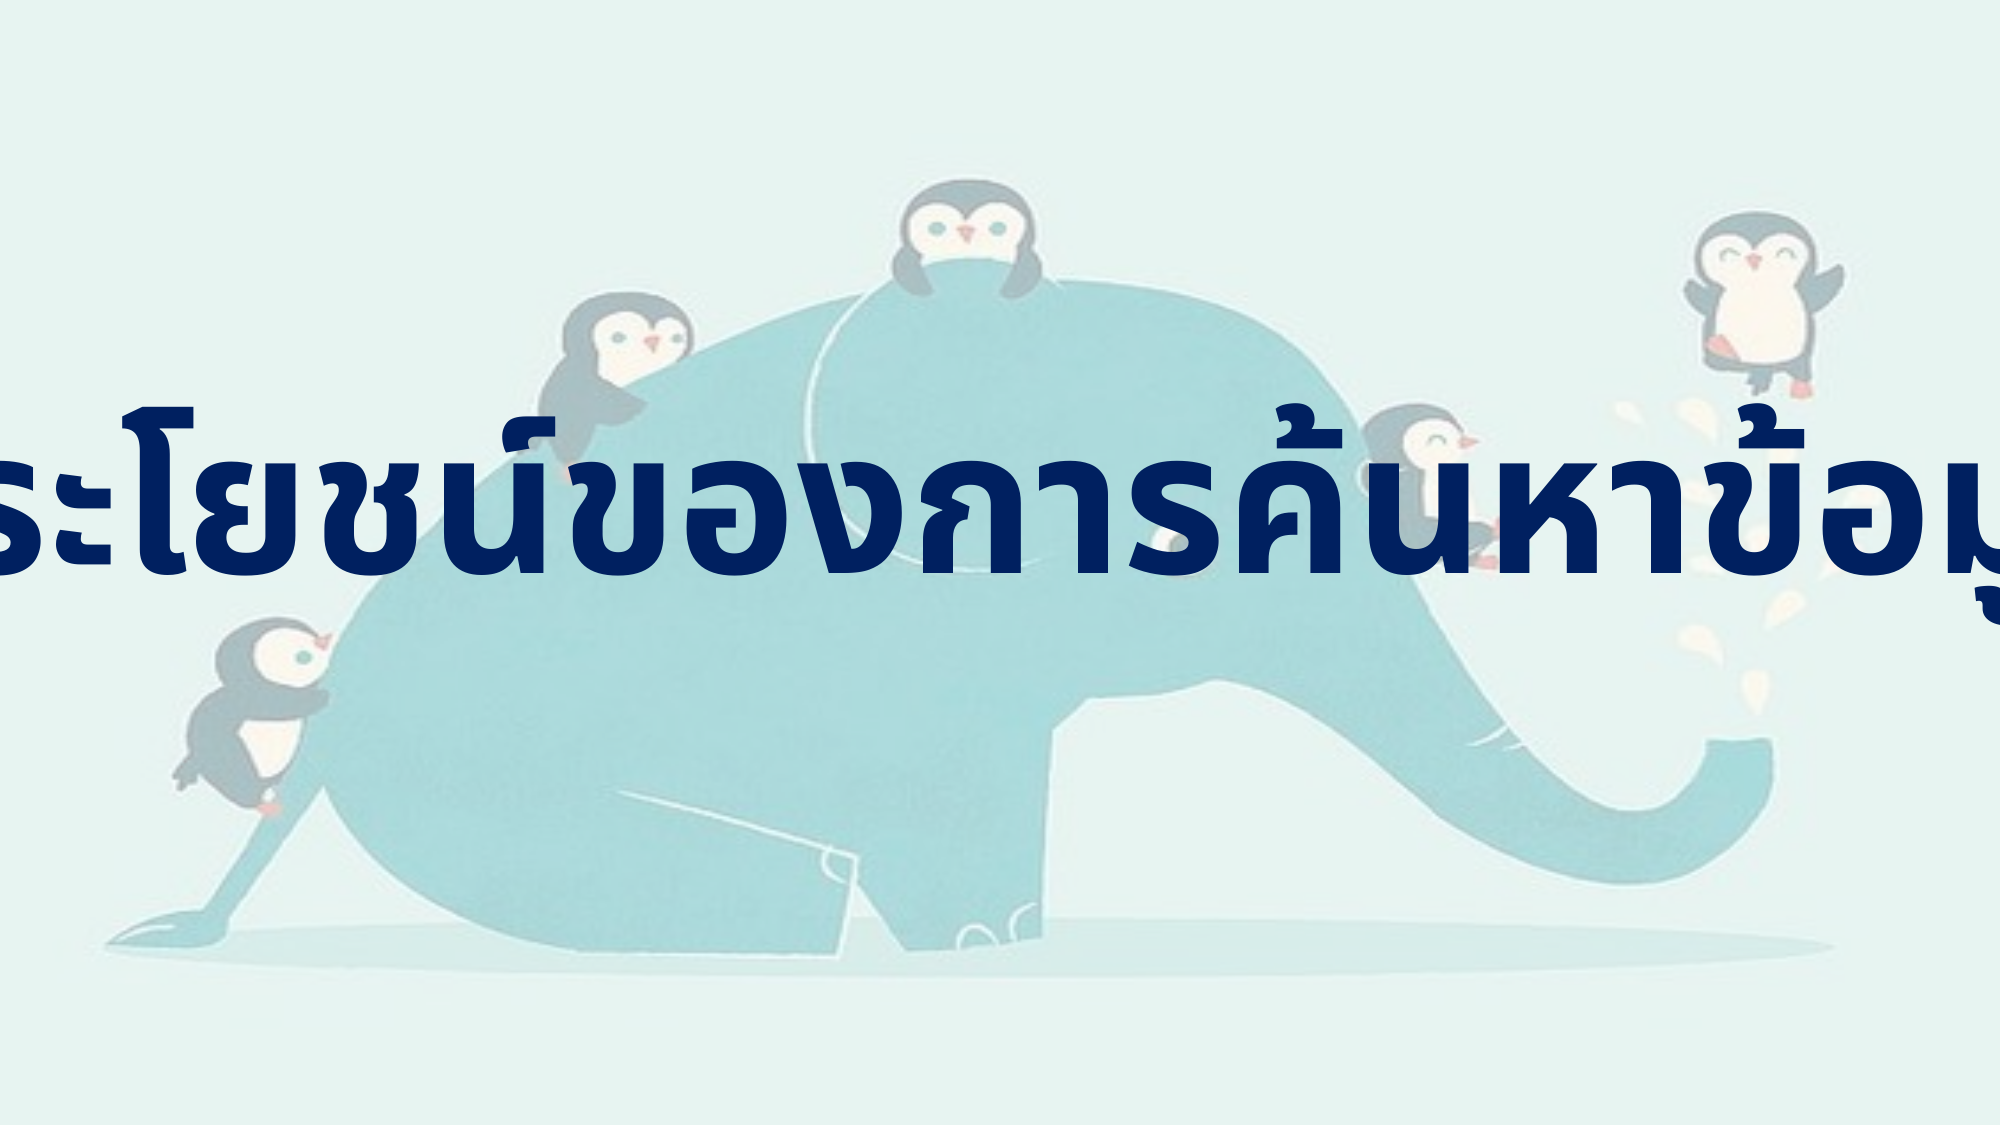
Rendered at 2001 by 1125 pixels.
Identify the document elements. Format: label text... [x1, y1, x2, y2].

text_box ประโยชน์ของการค้นหาข้อมูล [0, 365, 2000, 756]
